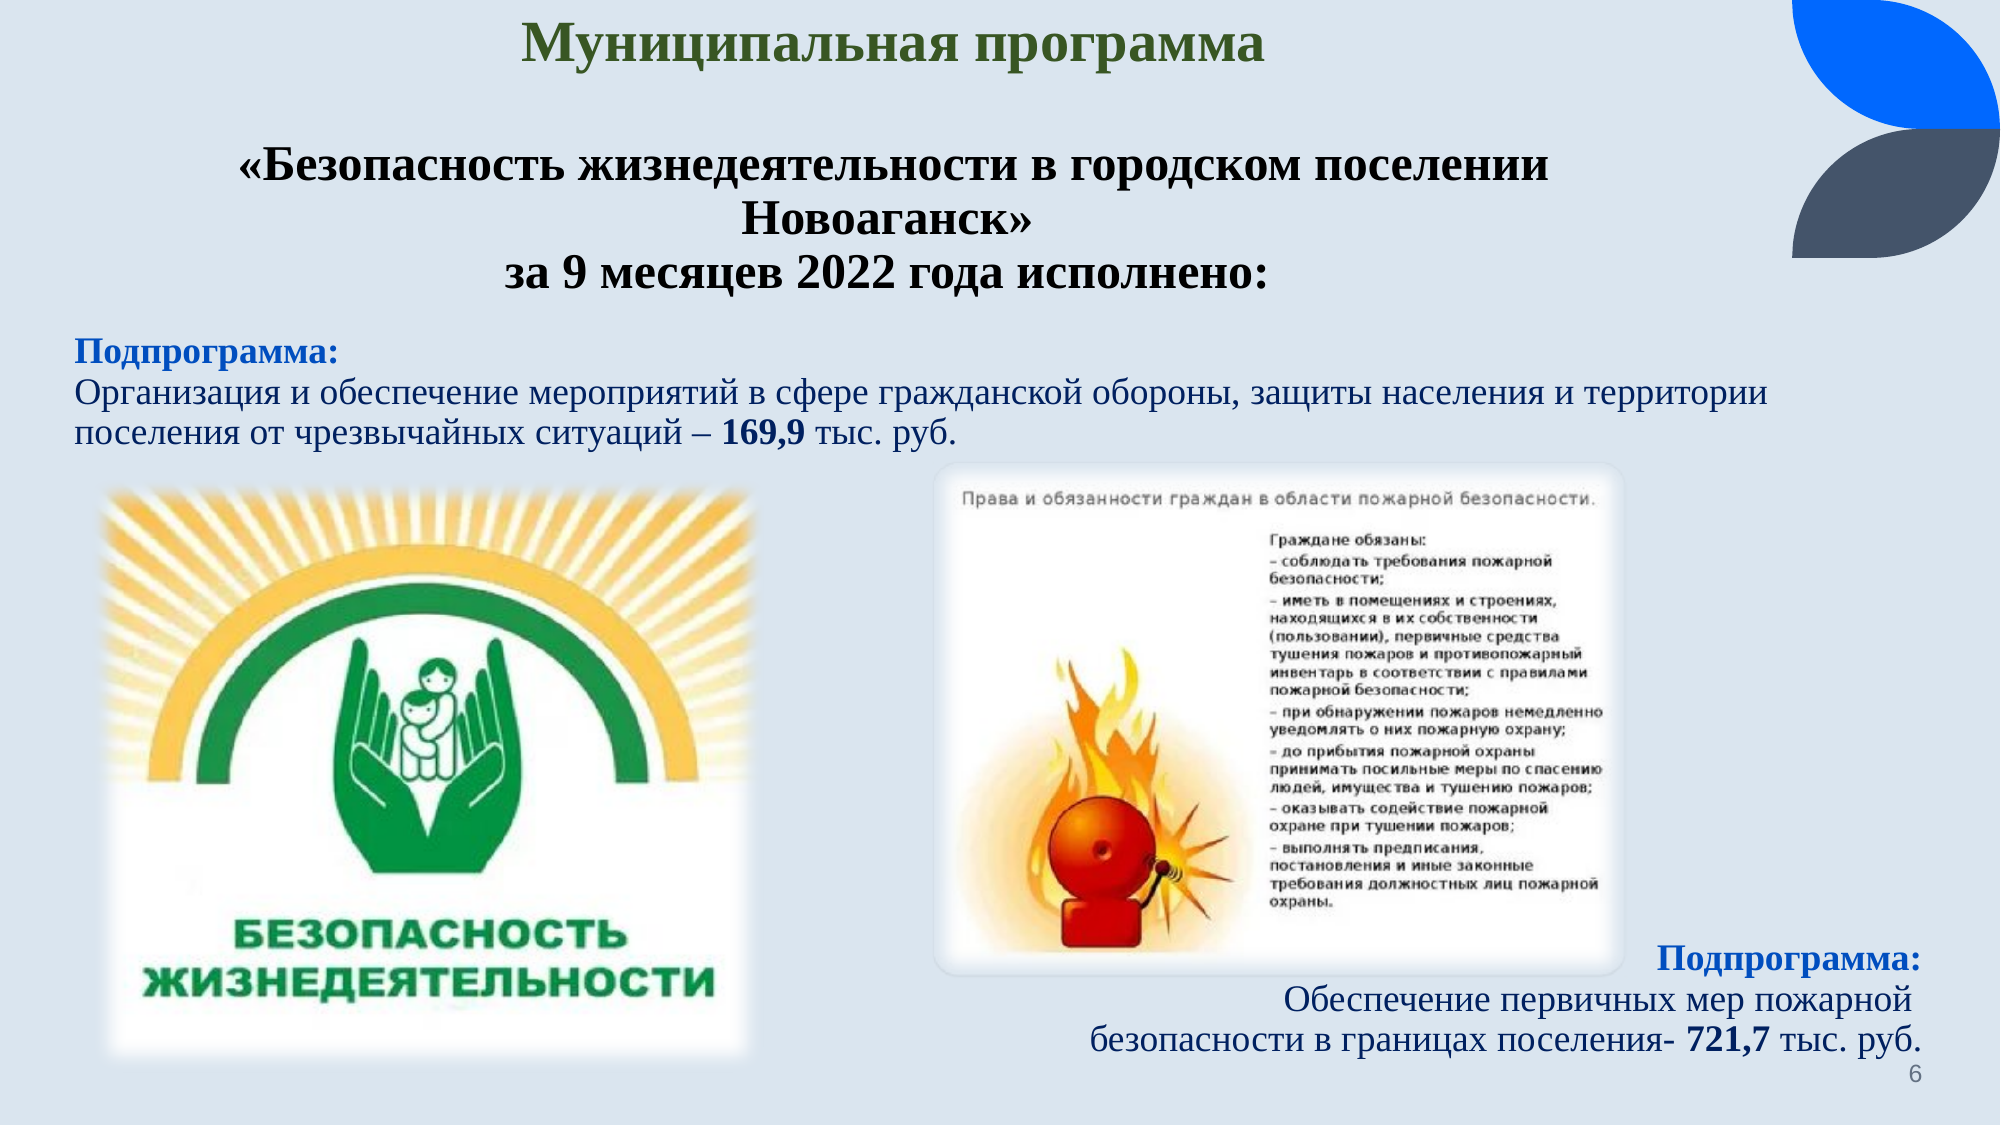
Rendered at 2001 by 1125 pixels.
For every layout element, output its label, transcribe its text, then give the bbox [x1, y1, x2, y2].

title Муниципальная программа «Безопасность жизнедеятельности в городском поселении Новоаганск» за 9 месяцев 2022 года исполнено: [91, 57, 1696, 323]
slide_number 6 [1665, 1073, 1938, 1103]
picture [91, 479, 764, 1073]
list Подпрограмма: Организация и обеспечение мероприятий в сфере гражданской обороны, защиты населения и территории поселения от чрезвычайных ситуаций – 169,9 тыс. руб. Подпрограмма: Обеспечение первичных мер пожарной безопасности в границах поселения- 721,7 тыс. руб. [59, 323, 1938, 1073]
picture [927, 456, 1630, 982]
